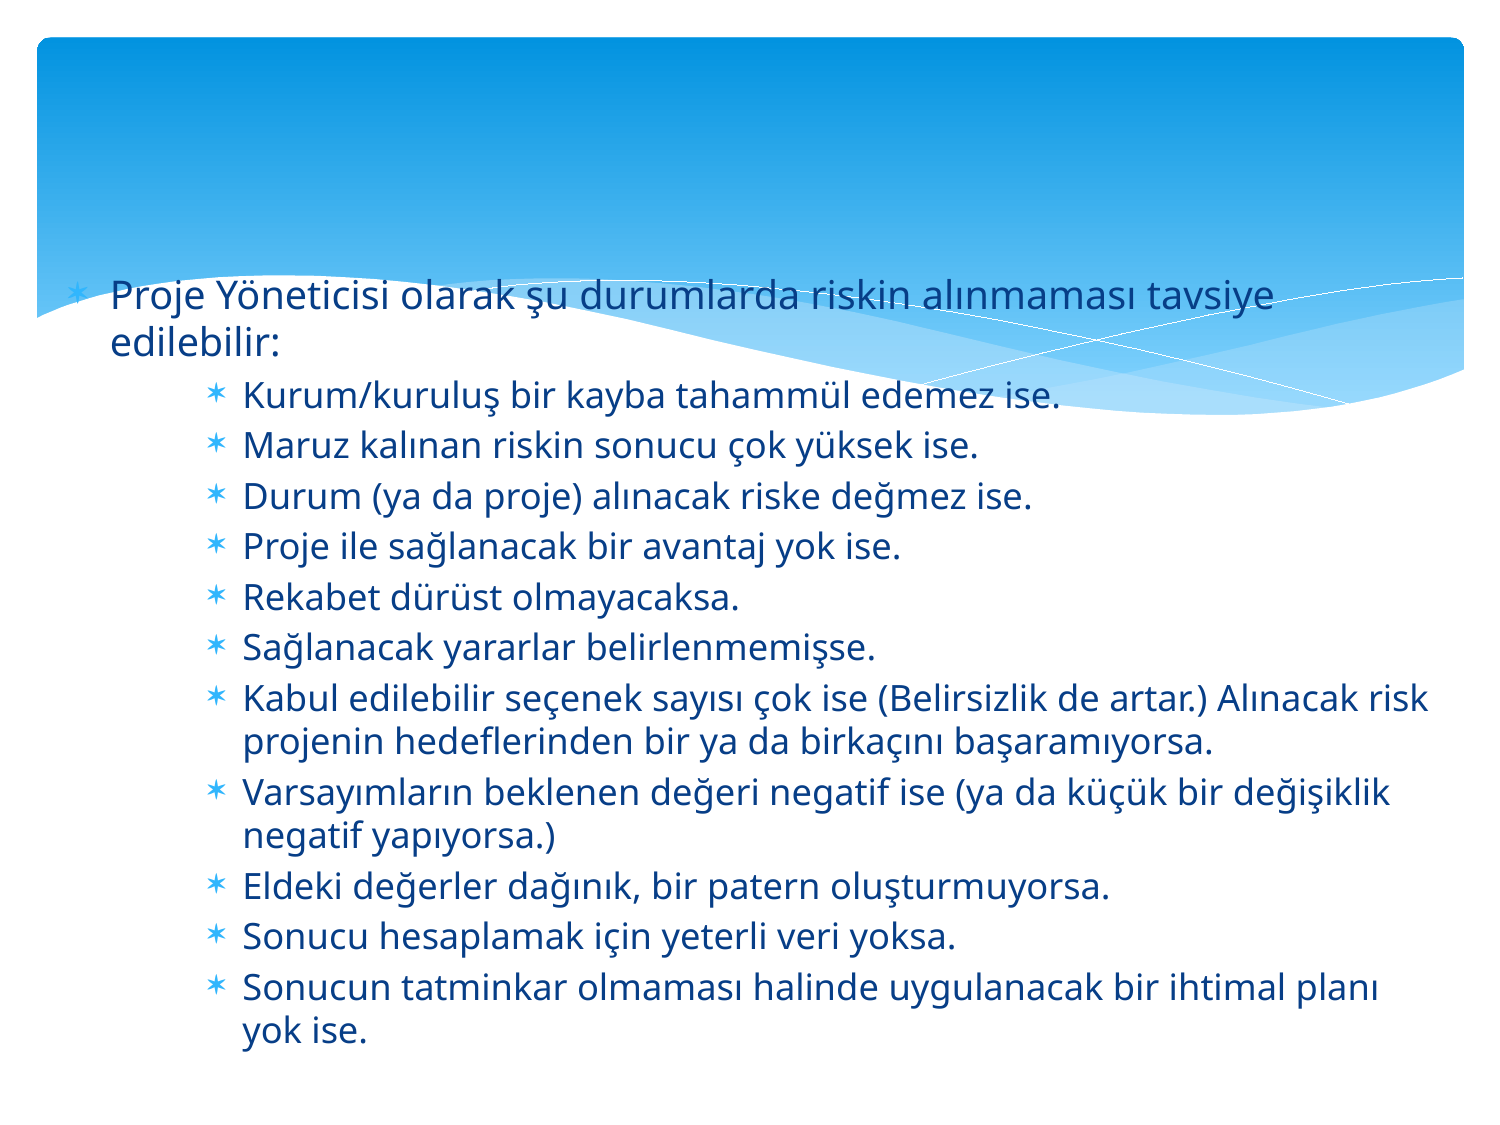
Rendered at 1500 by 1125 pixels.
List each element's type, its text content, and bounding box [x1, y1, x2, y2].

list Proje Yöneticisi olarak şu durumlarda riskin alınmaması tavsiye edilebilir: Kurum/kuruluş bir kayba tahammül edemez ise. Maruz kalınan riskin sonucu çok yüksek ise. Durum (ya da proje) alınacak riske değmez ise. Proje ile sağlanacak bir avantaj yok ise. Rekabet dürüst olmayacaksa. Sağlanacak yararlar belirlenmemişse. Kabul edilebilir seçenek sayısı çok ise (Belirsizlik de artar.) Alınacak risk projenin hedeflerinden bir ya da birkaçını başaramıyorsa. Varsayımların beklenen değeri negatif ise (ya da küçük bir değişiklik negatif yapıyorsa.) Eldeki değerler dağınık, bir patern oluşturmuyorsa. Sonucu hesaplamak için yeterli veri yoksa. Sonucun tatminkar olmaması halinde uygulanacak bir ihtimal planı yok ise. [53, 262, 1459, 1059]
